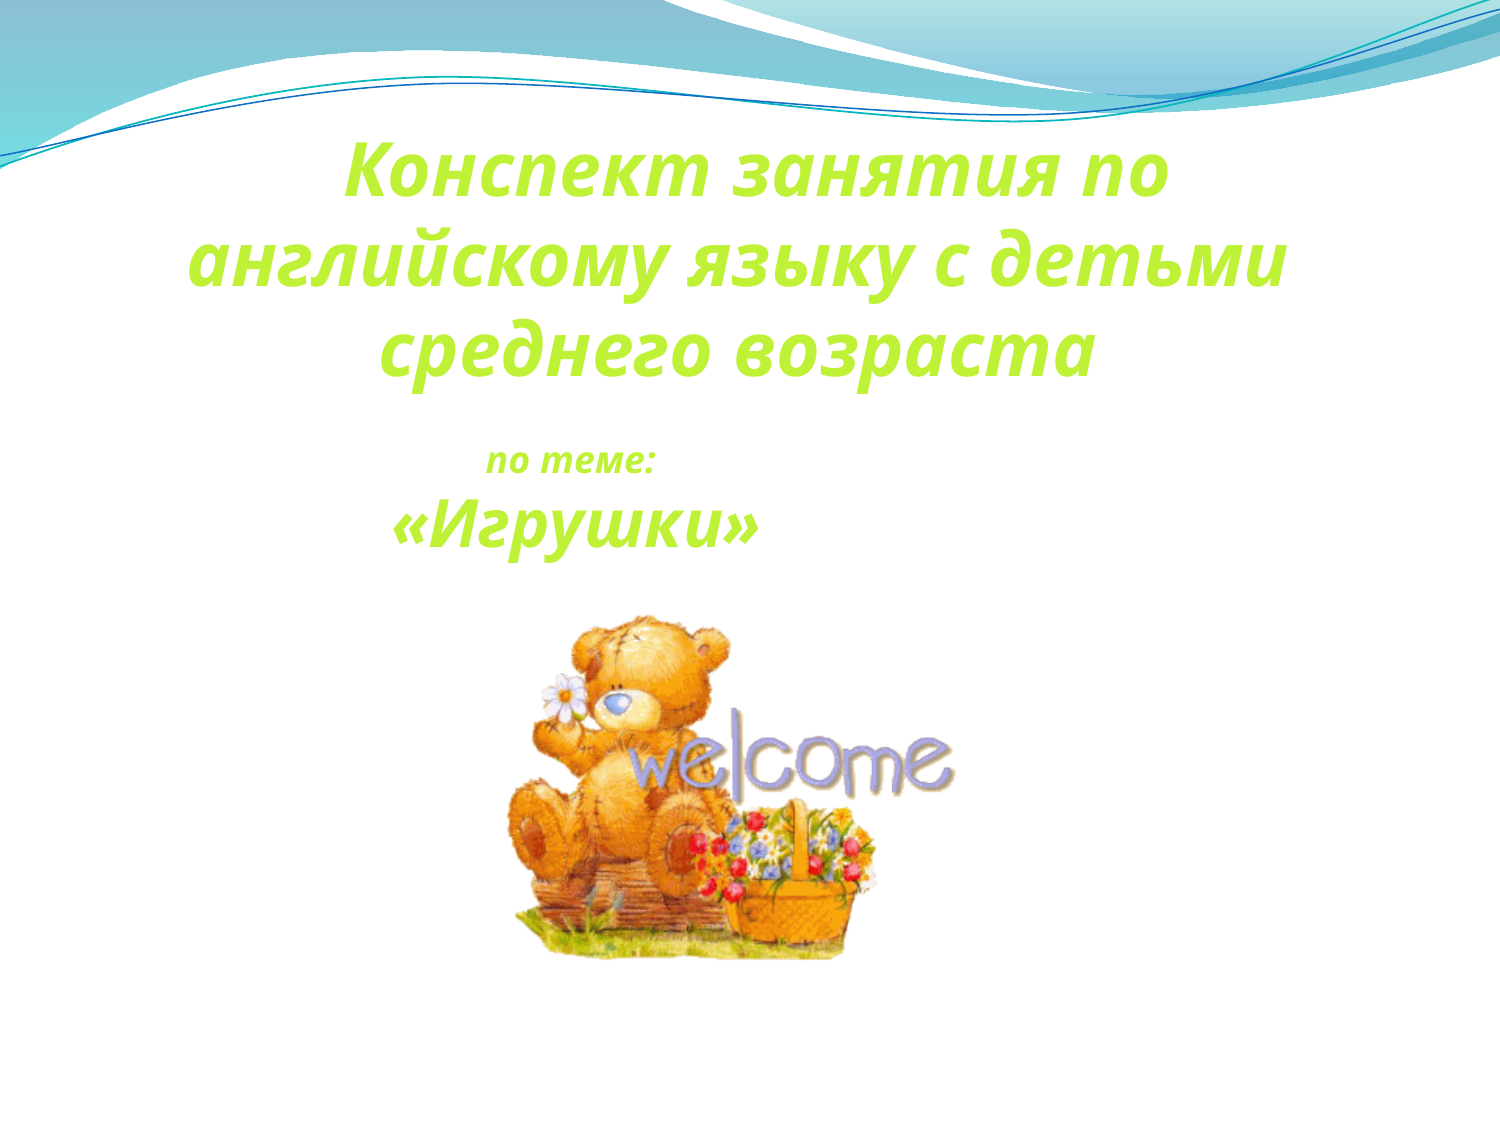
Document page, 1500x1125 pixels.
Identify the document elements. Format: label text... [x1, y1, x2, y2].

text_box Конспект занятия по английскому языку с детьми среднего возраста по теме: «Игрушки» [100, 113, 1376, 569]
picture [489, 609, 964, 976]
